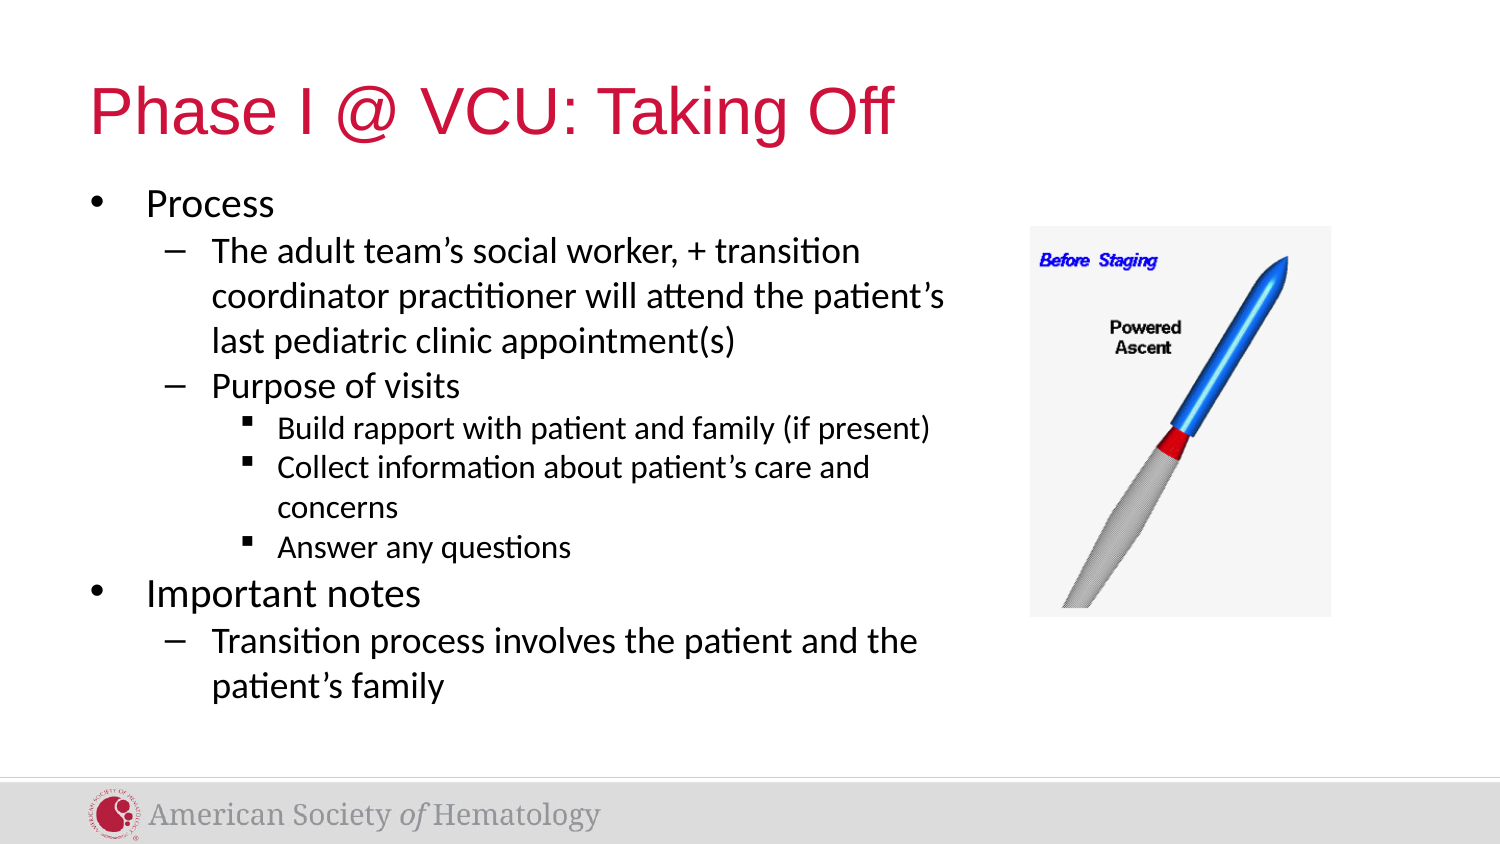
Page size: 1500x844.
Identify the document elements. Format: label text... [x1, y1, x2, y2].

title Phase I @ VCU: Taking Off [75, 60, 1425, 149]
picture [0, 0, 1500, 844]
list Process The adult team’s social worker, + transition coordinator practitioner will attend the patient’s last pediatric clinic appointment(s) Purpose of visits Build rapport with patient and family (if present) Collect information about patient’s care and concerns Answer any questions Important notes Transition process involves the patient and the patient’s family [75, 168, 993, 687]
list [1029, 226, 1332, 617]
